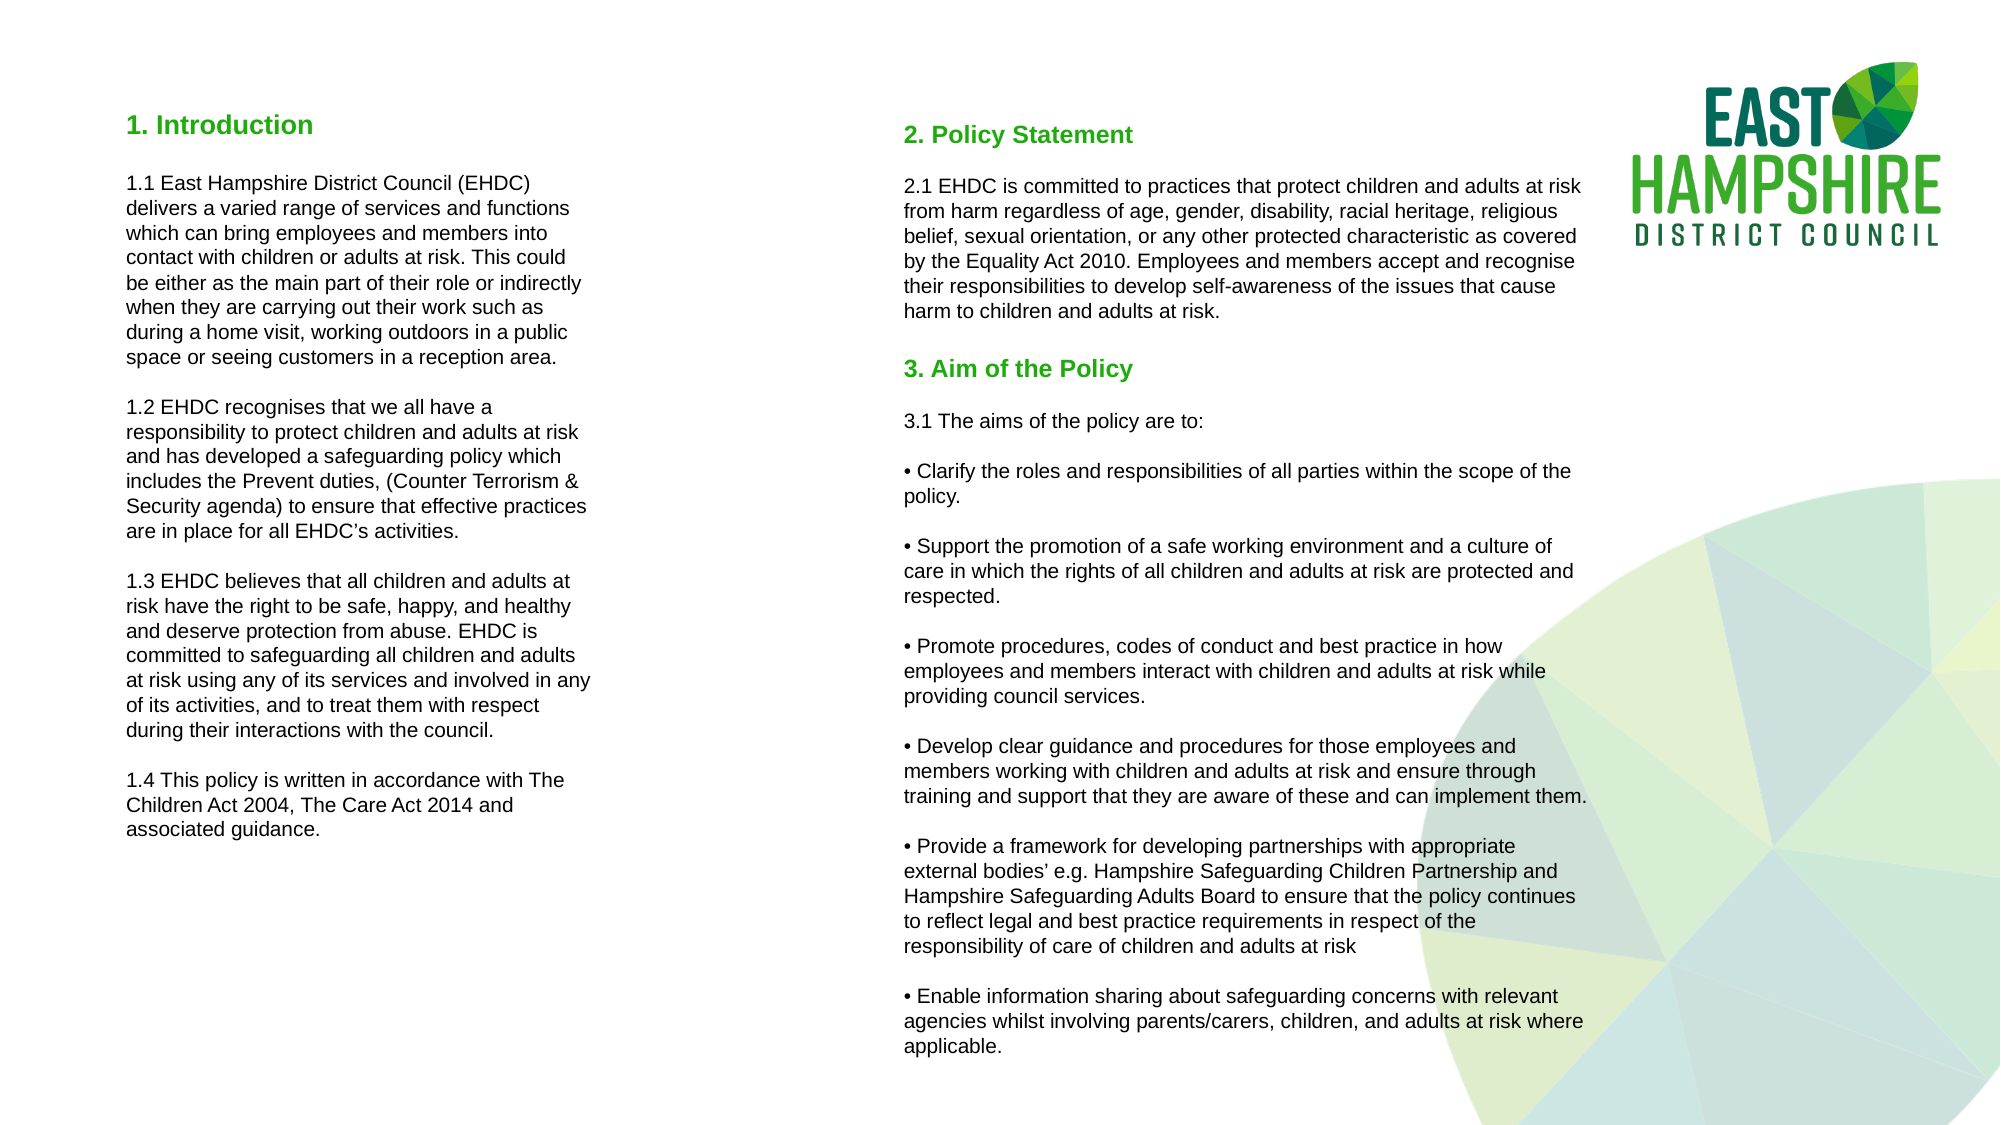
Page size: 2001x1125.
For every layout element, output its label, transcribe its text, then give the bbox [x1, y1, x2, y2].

text_box 2. Policy Statement 2.1 EHDC is committed to practices that protect children and adults at risk from harm regardless of age, gender, disability, racial heritage, religious belief, sexual orientation, or any other protected characteristic as covered by the Equality Act 2010. Employees and members accept and recognise their responsibilities to develop self-awareness of the issues that cause harm to children and adults at risk. 3. Aim of the Policy 3.1 The aims of the policy are to: • Clarify the roles and responsibilities of all parties within the scope of the policy. • Support the promotion of a safe working environment and a culture of care in which the rights of all children and adults at risk are protected and respected. • Promote procedures, codes of conduct and best practice in how employees and members interact with children and adults at risk while providing council services. • Develop clear guidance and procedures for those employees and members working with children and adults at risk and ensure through training and support that they are aware of these and can implement them. • Provide a framework for developing partnerships with appropriate external bodies’ e.g. Hampshire Safeguarding Children Partnership and Hampshire Safeguarding Adults Board to ensure that the policy continues to reflect legal and best practice requirements in respect of the responsibility of care of children and adults at risk • Enable information sharing about safeguarding concerns with relevant agencies whilst involving parents/carers, children, and adults at risk where applicable. [889, 110, 1610, 1115]
title 1. Introduction 1.1 East Hampshire District Council (EHDC) delivers a varied range of services and functions which can bring employees and members into contact with children or adults at risk. This could be either as the main part of their role or indirectly when they are carrying out their work such as during a home visit, working outdoors in a public space or seeing customers in a reception area. 1.2 EHDC recognises that we all have a responsibility to protect children and adults at risk and has developed a safeguarding policy which includes the Prevent duties, (Counter Terrorism & Security agenda) to ensure that effective practices are in place for all EHDC’s activities. 1.3 EHDC believes that all children and adults at risk have the right to be safe, happy, and healthy and deserve protection from abuse. EHDC is committed to safeguarding all children and adults at risk using any of its services and involved in any of its activities, and to treat them with respect during their interactions with the council. 1.4 This policy is written in accordance with The Children Act 2004, The Care Act 2014 and associated guidance. [111, 99, 809, 1041]
picture [1611, 47, 1957, 256]
